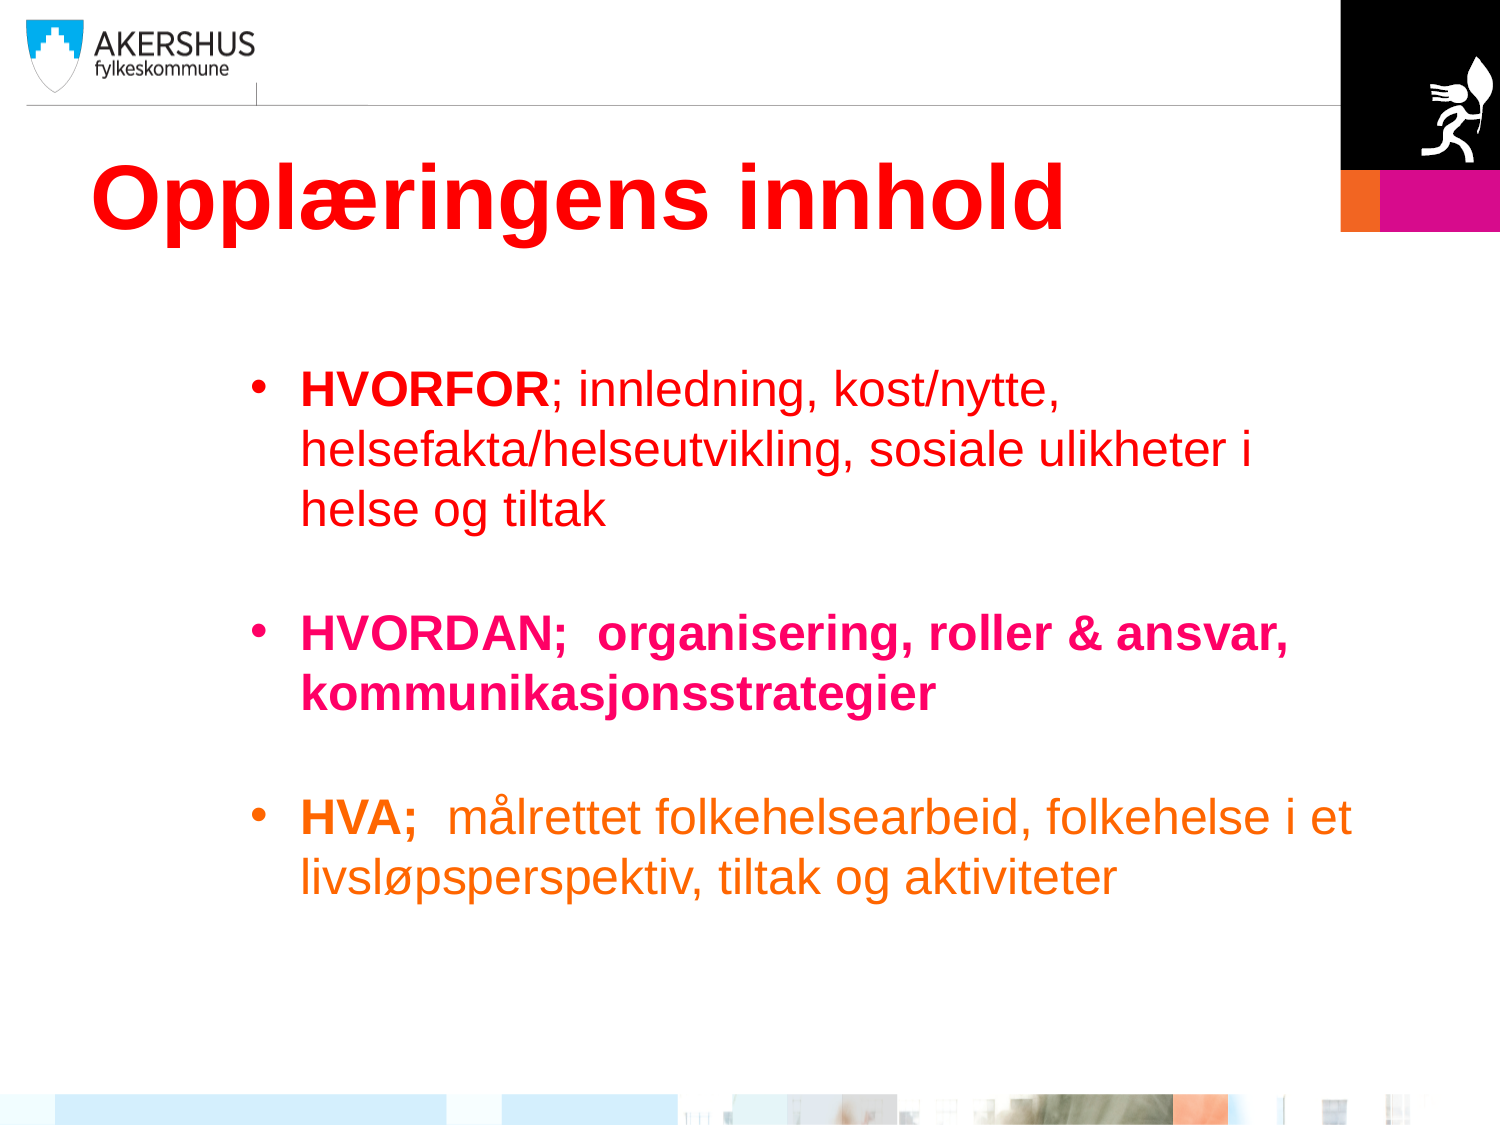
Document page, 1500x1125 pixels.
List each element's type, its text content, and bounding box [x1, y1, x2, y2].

picture [0, 1094, 1500, 1125]
picture [0, 0, 1500, 232]
title Opplæringens innhold [64, 138, 1415, 326]
list HVORFOR; innledning, kost/nytte, helsefakta/helseutvikling, sosiale ulikheter i helse og tiltak HVORDAN; organisering, roller & ansvar, kommunikasjonsstrategier HVA; målrettet folkehelsearbeid, folkehelse i et livsløpsperspektiv, tiltak og aktiviteter [250, 356, 1357, 1028]
